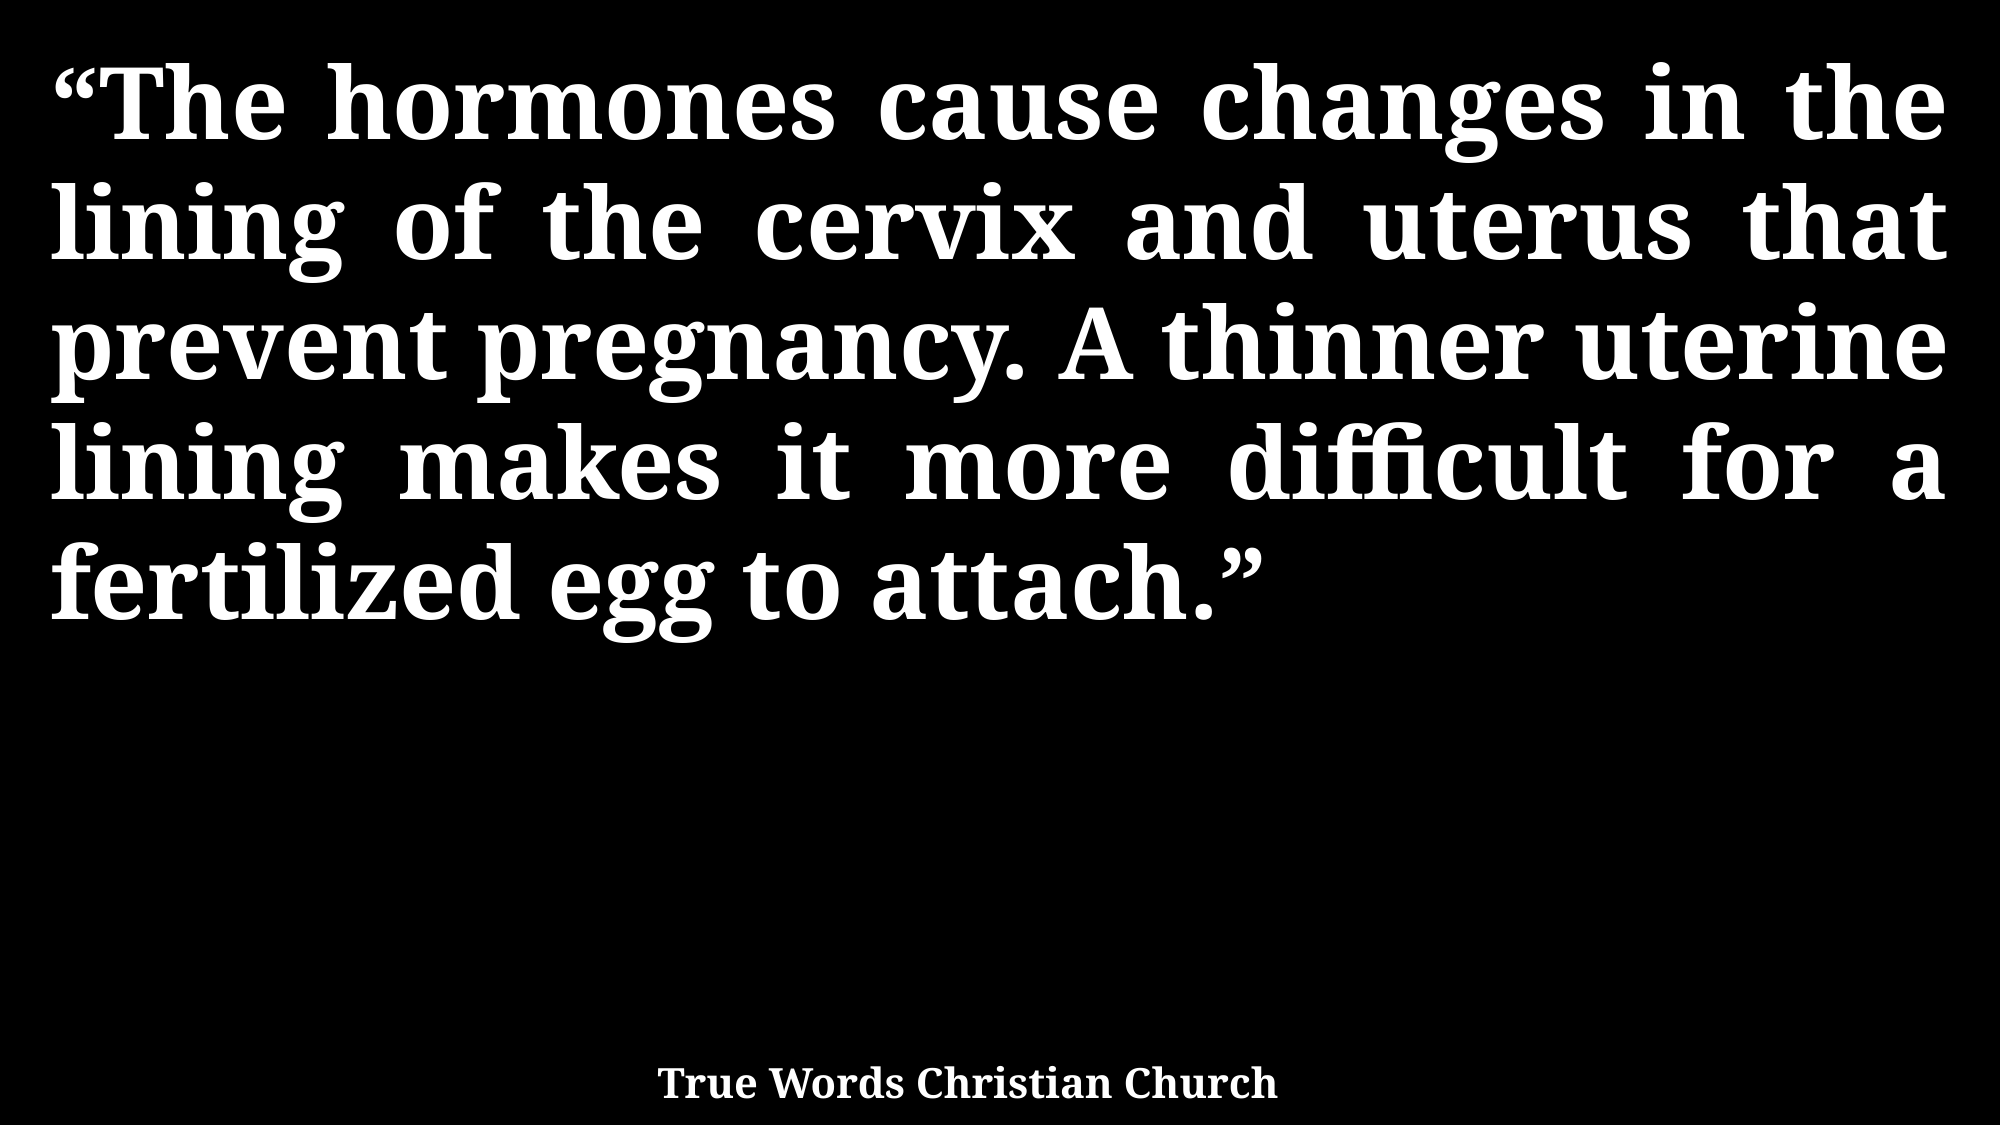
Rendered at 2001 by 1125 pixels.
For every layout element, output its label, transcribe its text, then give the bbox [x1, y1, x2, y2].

text_box True Words Christian Church [642, 1049, 1294, 1114]
text_box “The hormones cause changes in the lining of the cervix and uterus that prevent pregnancy. A thinner uterine lining makes it more difficult for a fertilized egg to attach.” [35, 32, 1965, 647]
